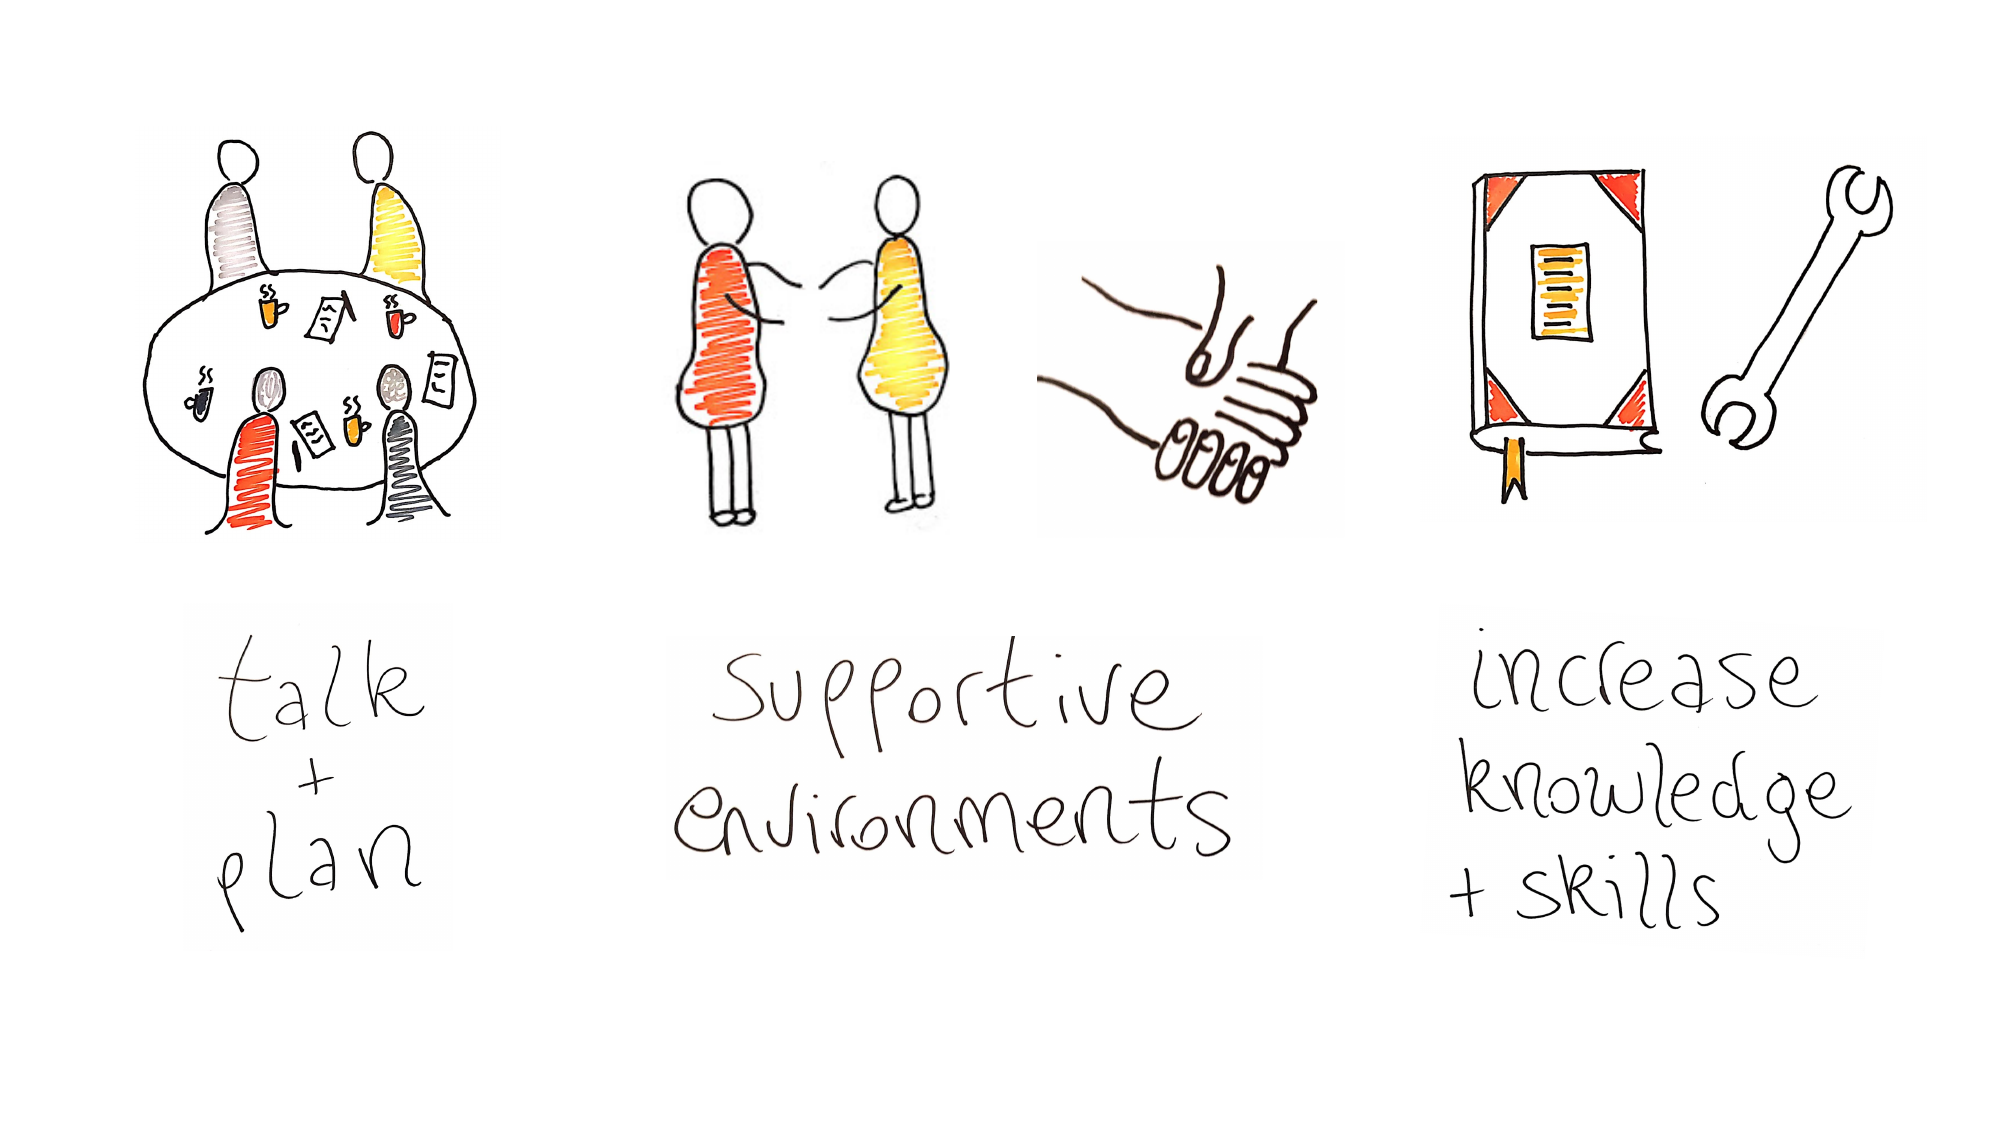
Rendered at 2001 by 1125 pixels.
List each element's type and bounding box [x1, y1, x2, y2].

picture [634, 161, 1000, 544]
picture [183, 603, 453, 951]
picture [135, 126, 501, 544]
picture [1037, 241, 1345, 538]
picture [1420, 136, 1927, 522]
picture [1421, 604, 1883, 959]
picture [666, 636, 1263, 880]
